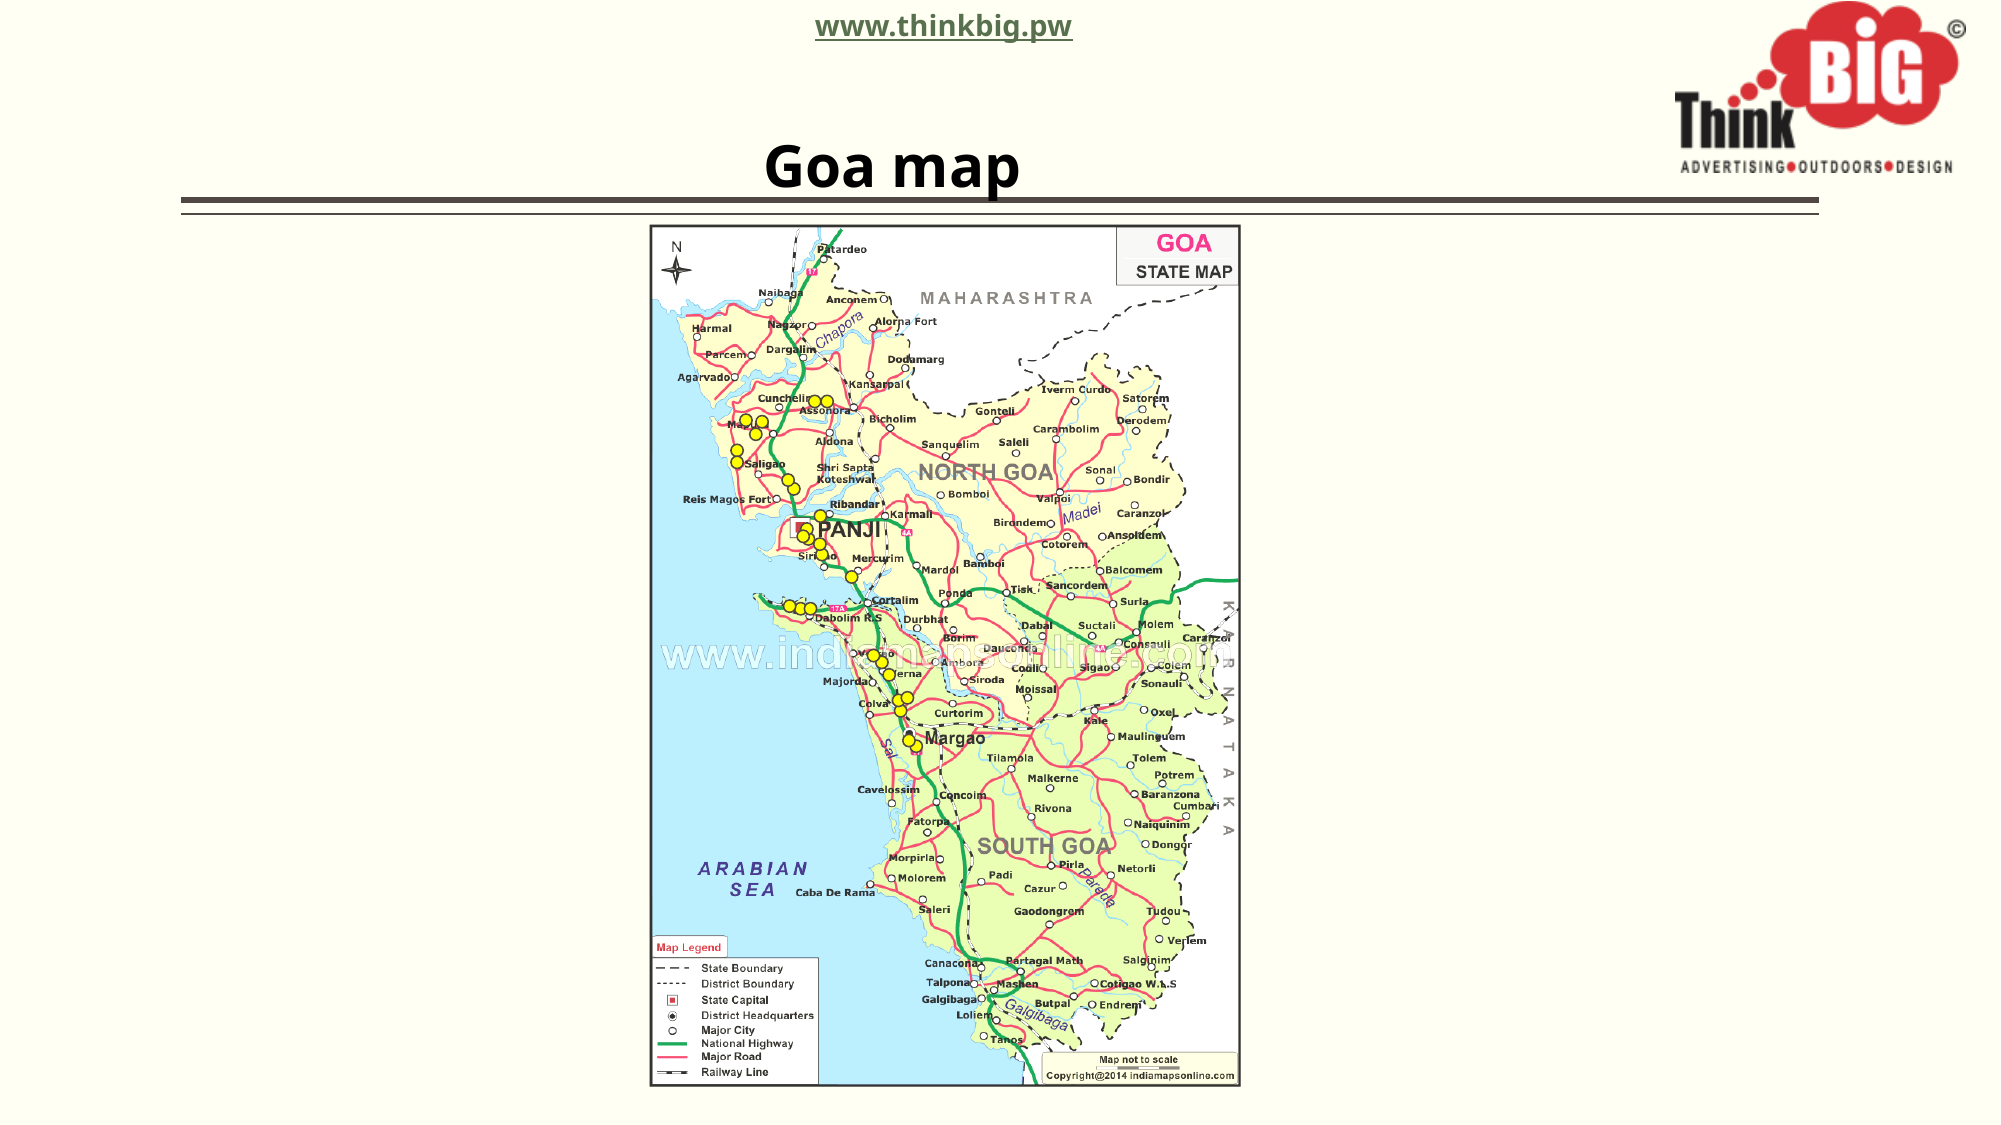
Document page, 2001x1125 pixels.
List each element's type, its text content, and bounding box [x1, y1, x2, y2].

text_box Goa map [392, 122, 1393, 207]
picture [1734, 1, 1966, 173]
text_box [216, 0, 1734, 188]
picture [648, 224, 1242, 1088]
text_box www.thinkbig.pw [800, 0, 1200, 55]
